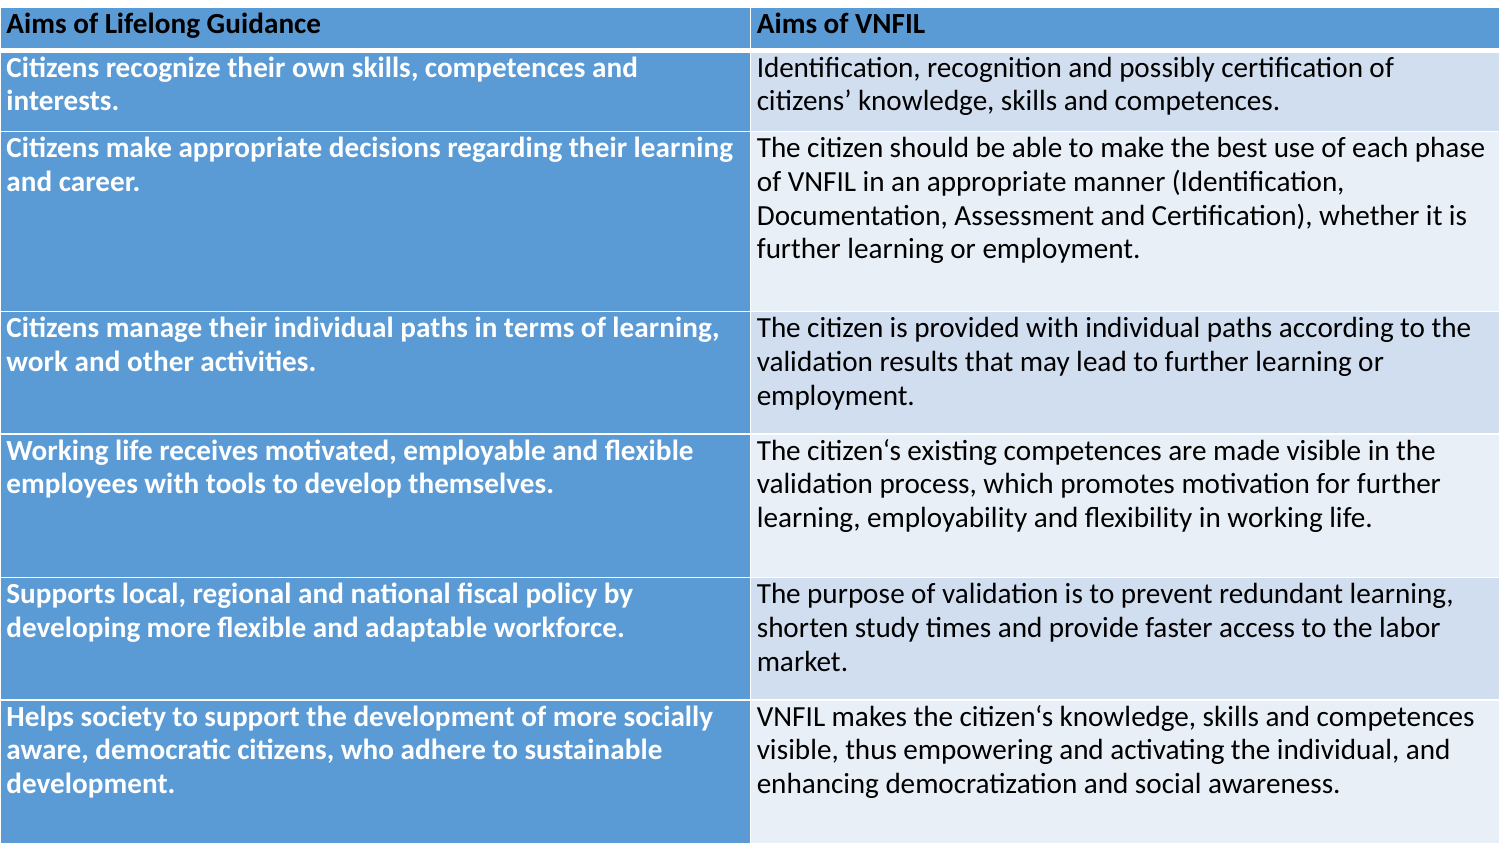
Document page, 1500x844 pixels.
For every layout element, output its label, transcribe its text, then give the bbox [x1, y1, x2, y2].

table_cell The citizen is provided with individual paths according to the validation results that may lead to further learning or employment. [751, 312, 1499, 433]
table_cell The citizen should be able to make the best use of each phase of VNFIL in an appropriate manner (Identification, Documentation, Assessment and Certification), whether it is further learning or employment. [751, 132, 1499, 311]
table_header Aims of Lifelong Guidance [1, 8, 750, 48]
table_cell Citizens recognize their own skills, competences and interests. [1, 53, 750, 131]
table_cell Working life receives motivated, employable and flexible employees with tools to develop themselves. [1, 435, 750, 577]
table_cell Supports local, regional and national fiscal policy by developing more flexible and adaptable workforce. [1, 578, 750, 699]
table_cell Helps society to support the development of more socially aware, democratic citizens, who adhere to sustainable development. [1, 701, 750, 843]
table_cell The citizen‘s existing competences are made visible in the validation process, which promotes motivation for further learning, employability and flexibility in working life. [751, 435, 1499, 577]
table_cell VNFIL makes the citizen‘s knowledge, skills and competences visible, thus empowering and activating the individual, and enhancing democratization and social awareness. [751, 701, 1499, 843]
table_cell Citizens make appropriate decisions regarding their learning and career. [1, 132, 750, 311]
picture [0, 0, 1500, 6]
table_cell Citizens manage their individual paths in terms of learning, work and other activities. [1, 312, 750, 433]
table_cell Identification, recognition and possibly certification of citizens’ knowledge, skills and competences. [751, 53, 1499, 131]
table_cell The purpose of validation is to prevent redundant learning, shorten study times and provide faster access to the labor market. [751, 578, 1499, 699]
table_header Aims of VNFIL [751, 8, 1499, 48]
